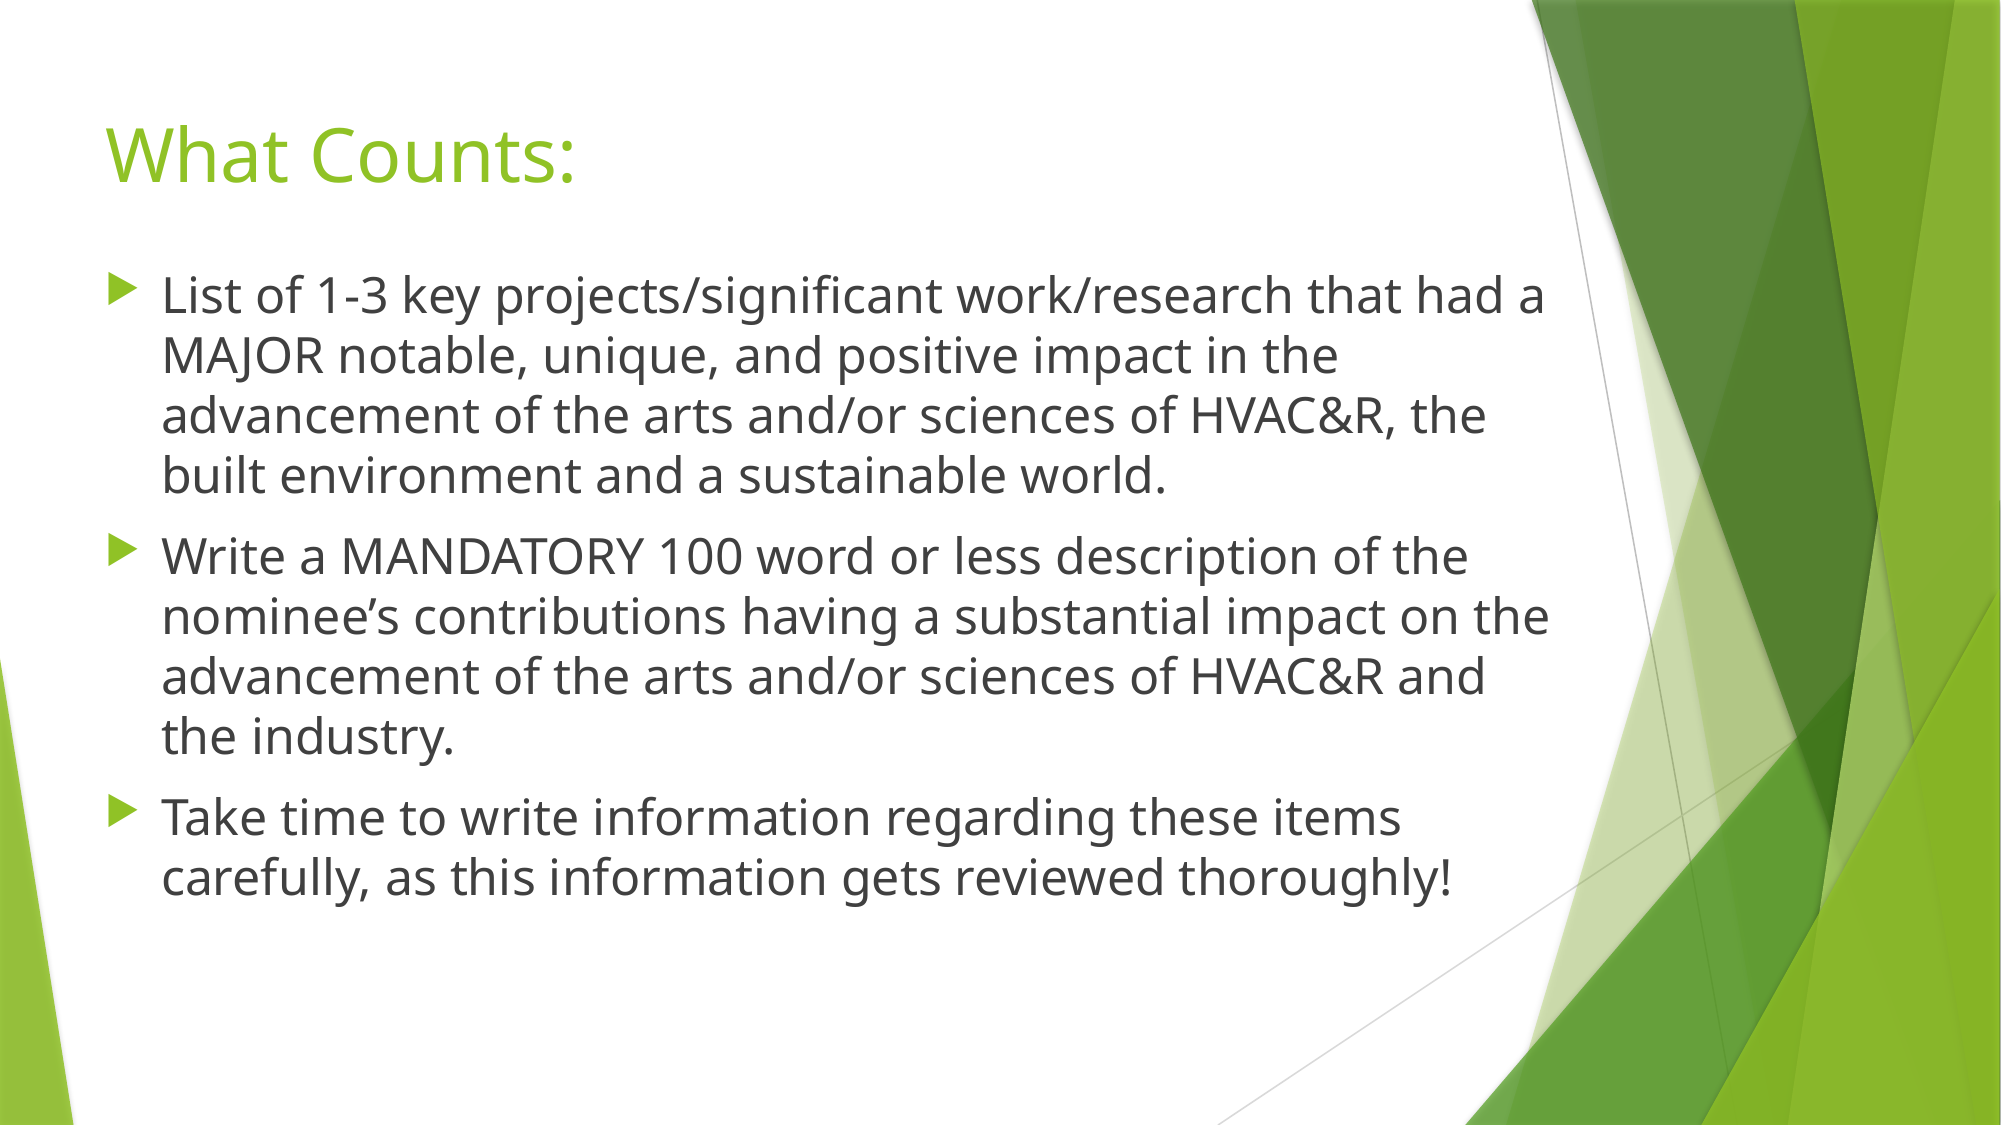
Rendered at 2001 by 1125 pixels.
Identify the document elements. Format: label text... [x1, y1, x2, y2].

text_box List of 1-3 key projects/significant work/research that had a MAJOR notable, unique, and positive impact in the advancement of the arts and/or sciences of HVAC&R, the built environment and a sustainable world. Write a MANDATORY 100 word or less description of the nominee’s contributions having a substantial impact on the advancement of the arts and/or sciences of HVAC&R and the industry. Take time to write information regarding these items carefully, as this information gets reviewed thoroughly! [90, 256, 1584, 913]
title What Counts: [90, 99, 1501, 256]
